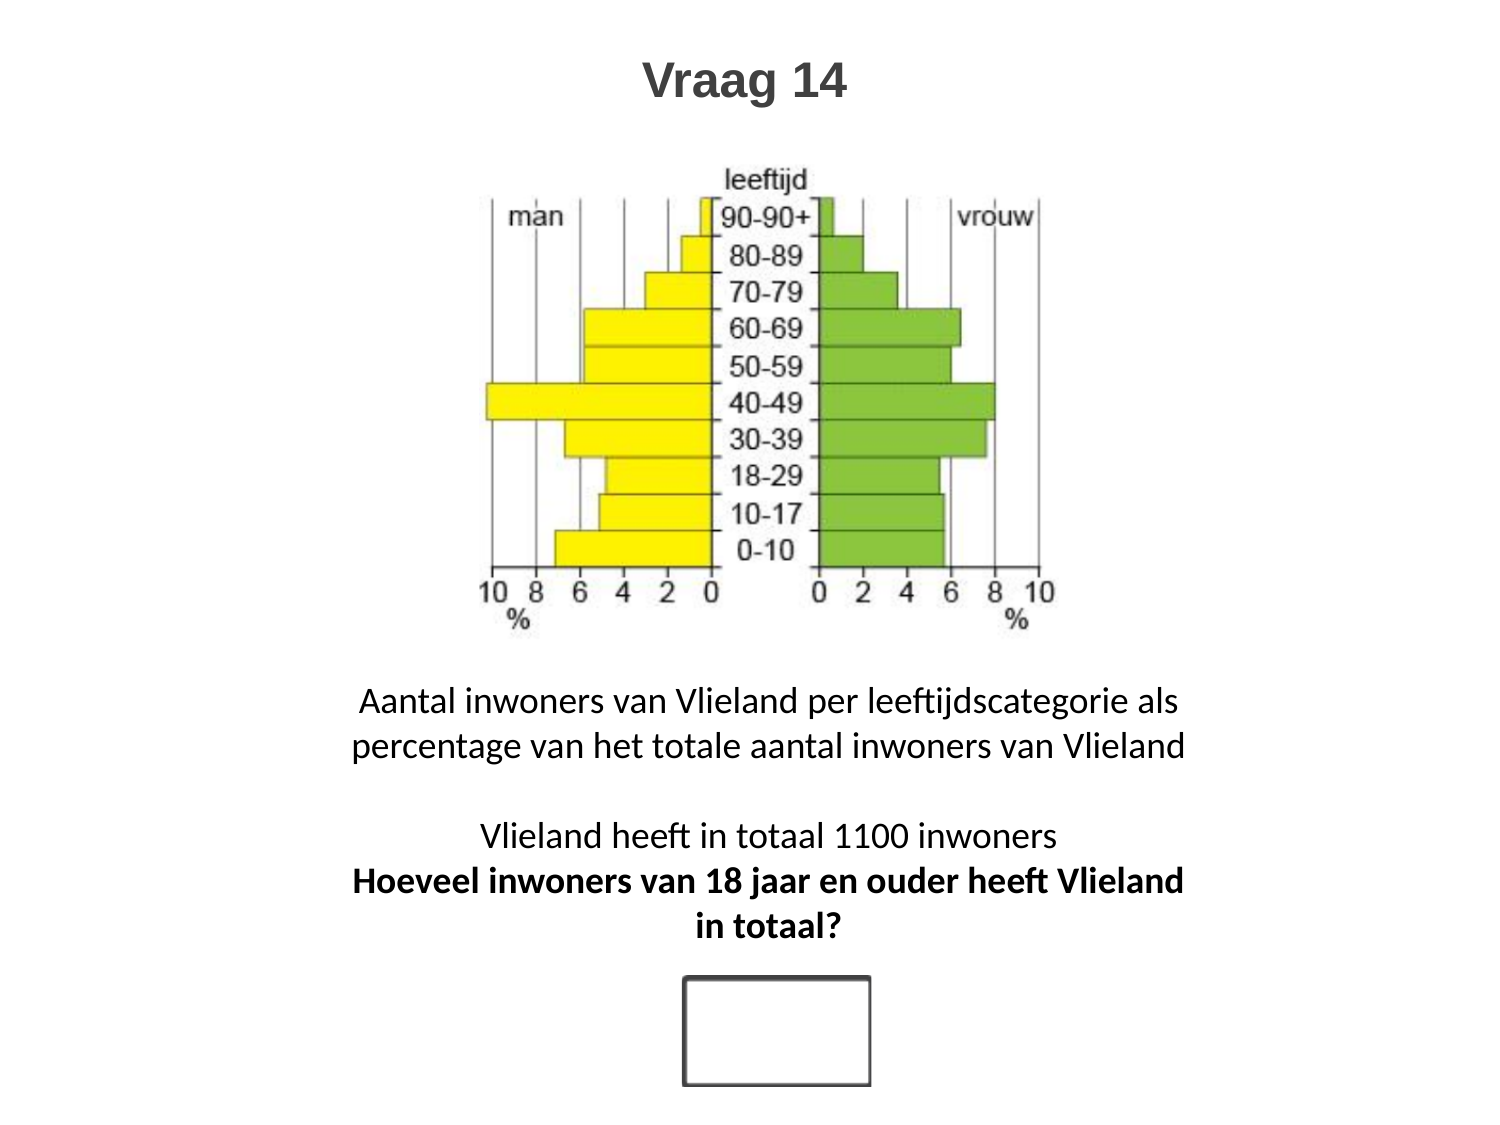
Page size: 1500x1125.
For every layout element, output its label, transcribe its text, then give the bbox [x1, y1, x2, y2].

picture [681, 975, 872, 1087]
title Vraag 14 [76, 0, 1427, 172]
text_box Aantal inwoners van Vlieland per leeftijdscategorie als percentage van het totale aantal inwoners van Vlieland Vlieland heeft in totaal 1100 inwoners Hoeveel inwoners van 18 jaar en ouder heeft Vlieland in totaal? [320, 668, 1218, 999]
picture [479, 160, 1059, 641]
